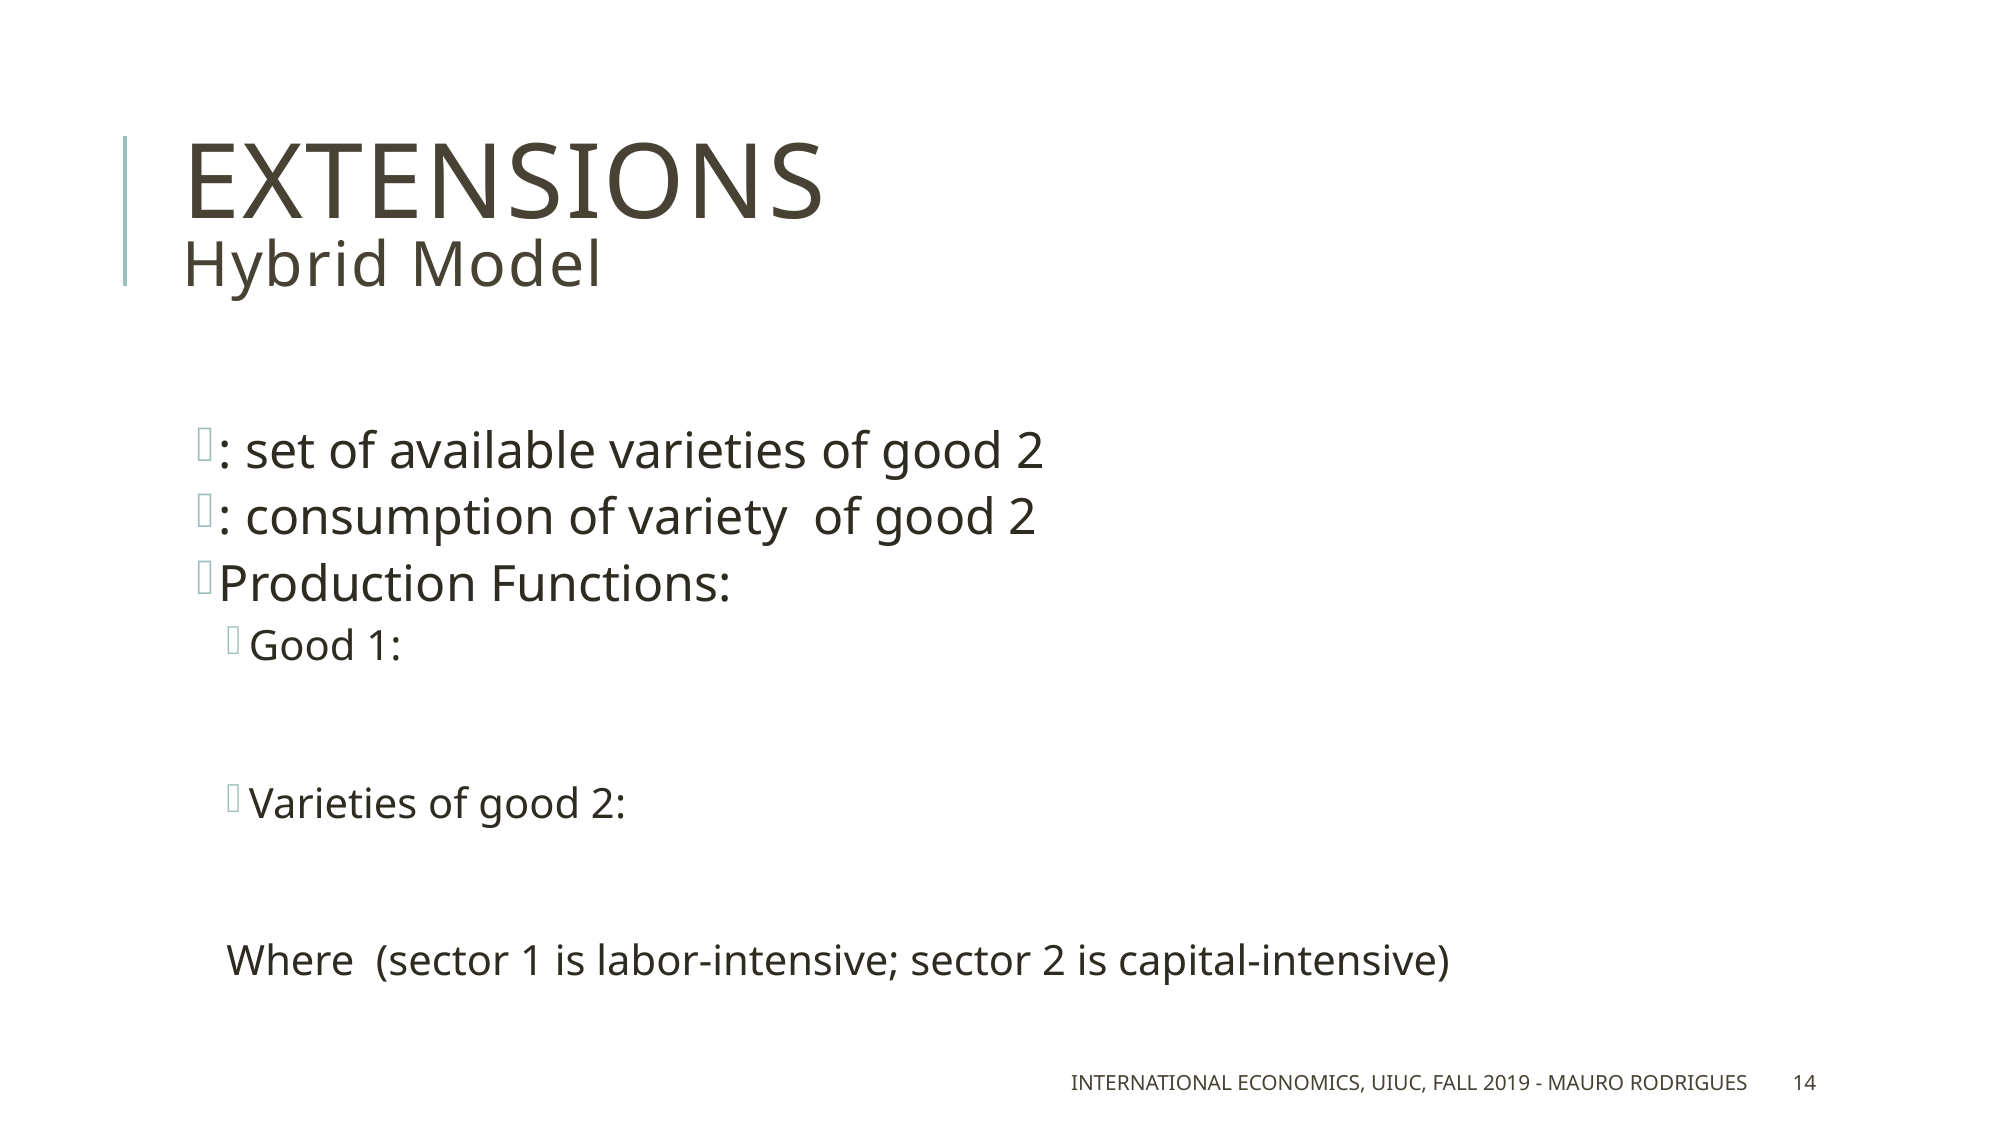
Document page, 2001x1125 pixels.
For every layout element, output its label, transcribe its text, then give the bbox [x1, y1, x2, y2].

slide_number 14 [1777, 1061, 1938, 1107]
footer International Economics, UIUC, Fall 2019 - Mauro Rodrigues [794, 1061, 1763, 1107]
title extensions Hybrid Model [168, 96, 1763, 342]
